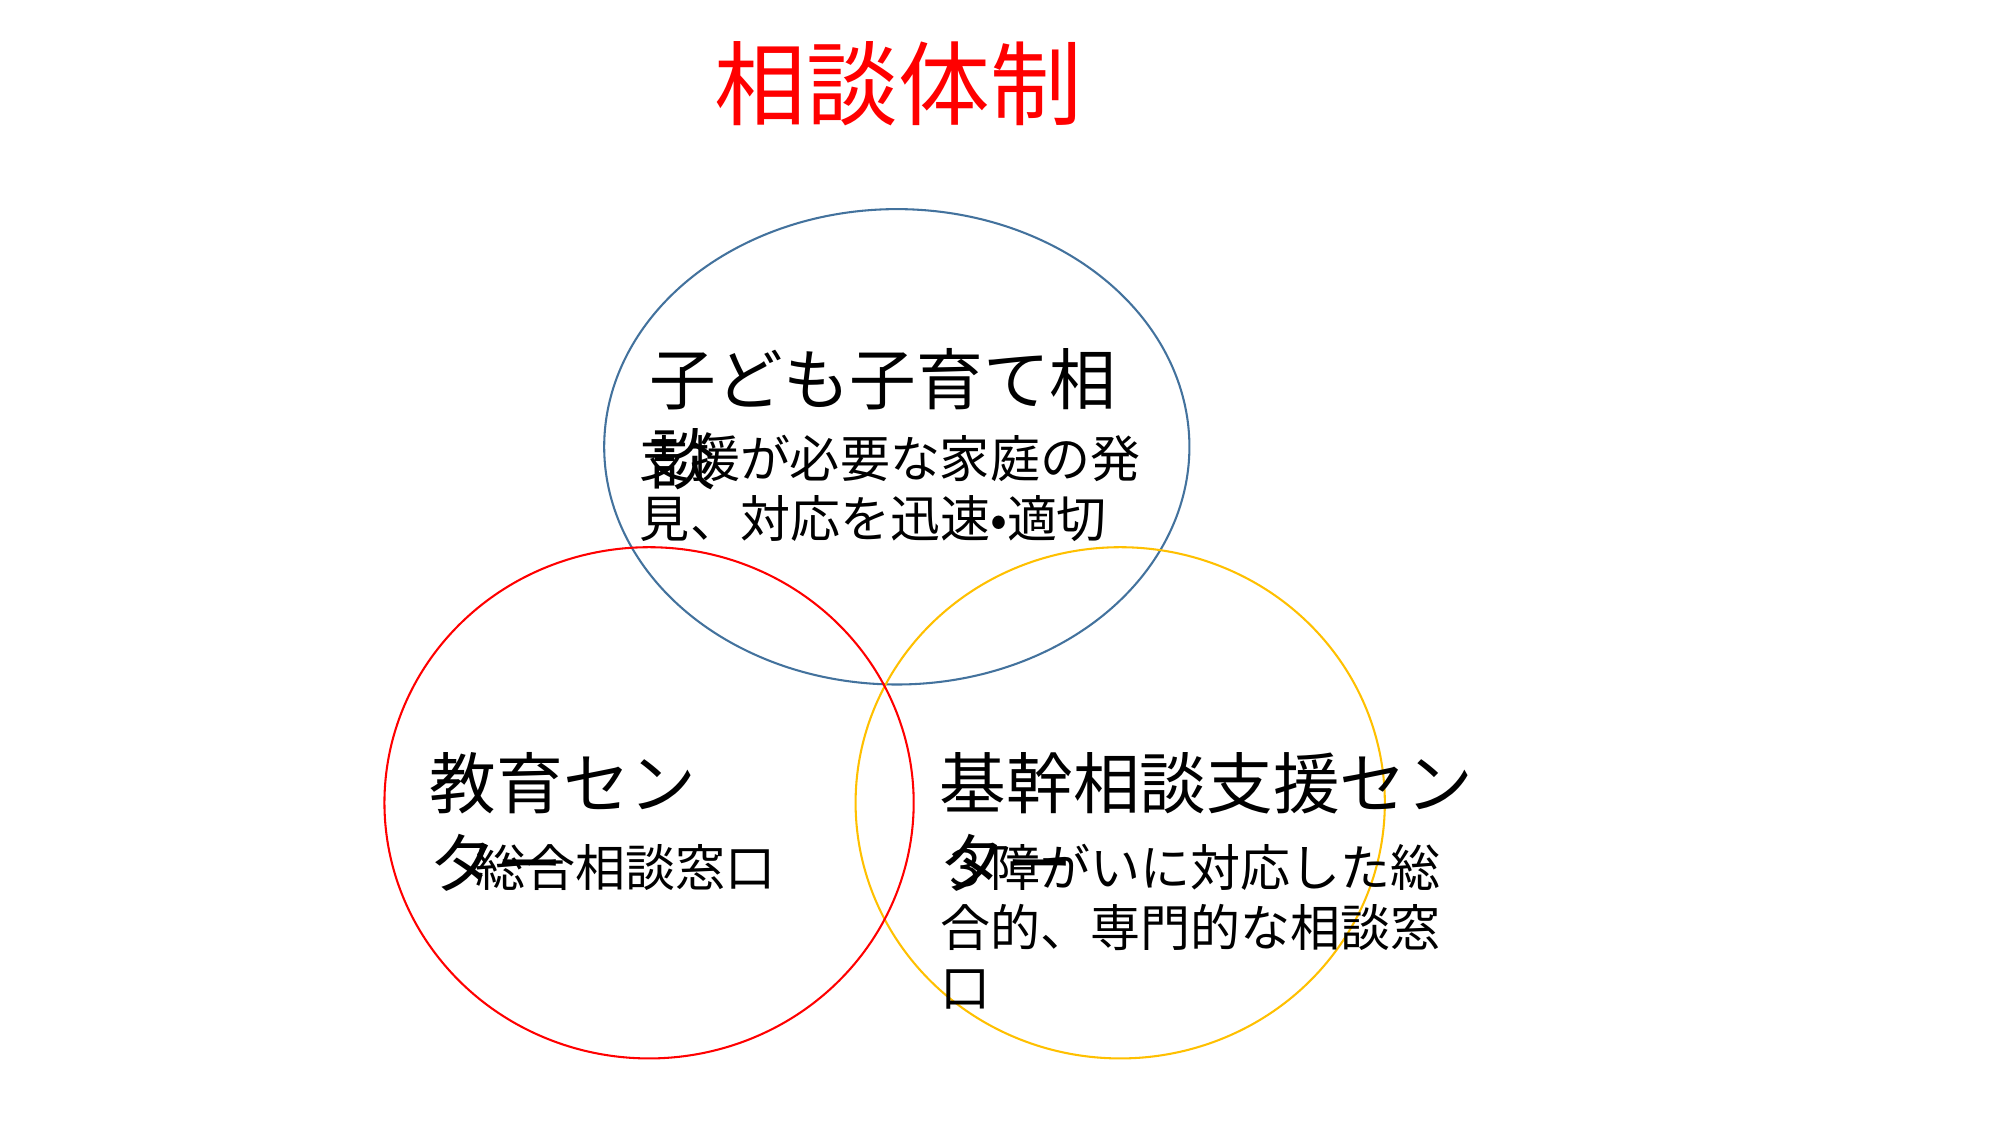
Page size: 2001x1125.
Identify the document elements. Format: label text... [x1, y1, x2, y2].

text_box [603, 340, 634, 538]
text_box [985, 1024, 1255, 1060]
text_box 子ども子育て相談 [634, 330, 1188, 420]
text_box [885, 555, 1377, 977]
text_box 教育センター [415, 734, 825, 910]
text_box 相談体制 [700, 19, 1191, 145]
text_box 基幹相談支援センター [924, 734, 1616, 910]
text_box 支援が必要な家庭の発見、対応を迅速・適切 [625, 420, 1202, 555]
text_box 総合相談窓口 [460, 829, 803, 904]
text_box [640, 208, 1153, 330]
text_box [722, 555, 1047, 682]
text_box ３障がいに対応した総合的、専門的な相談窓口 [925, 910, 1479, 1024]
text_box [383, 547, 915, 1060]
